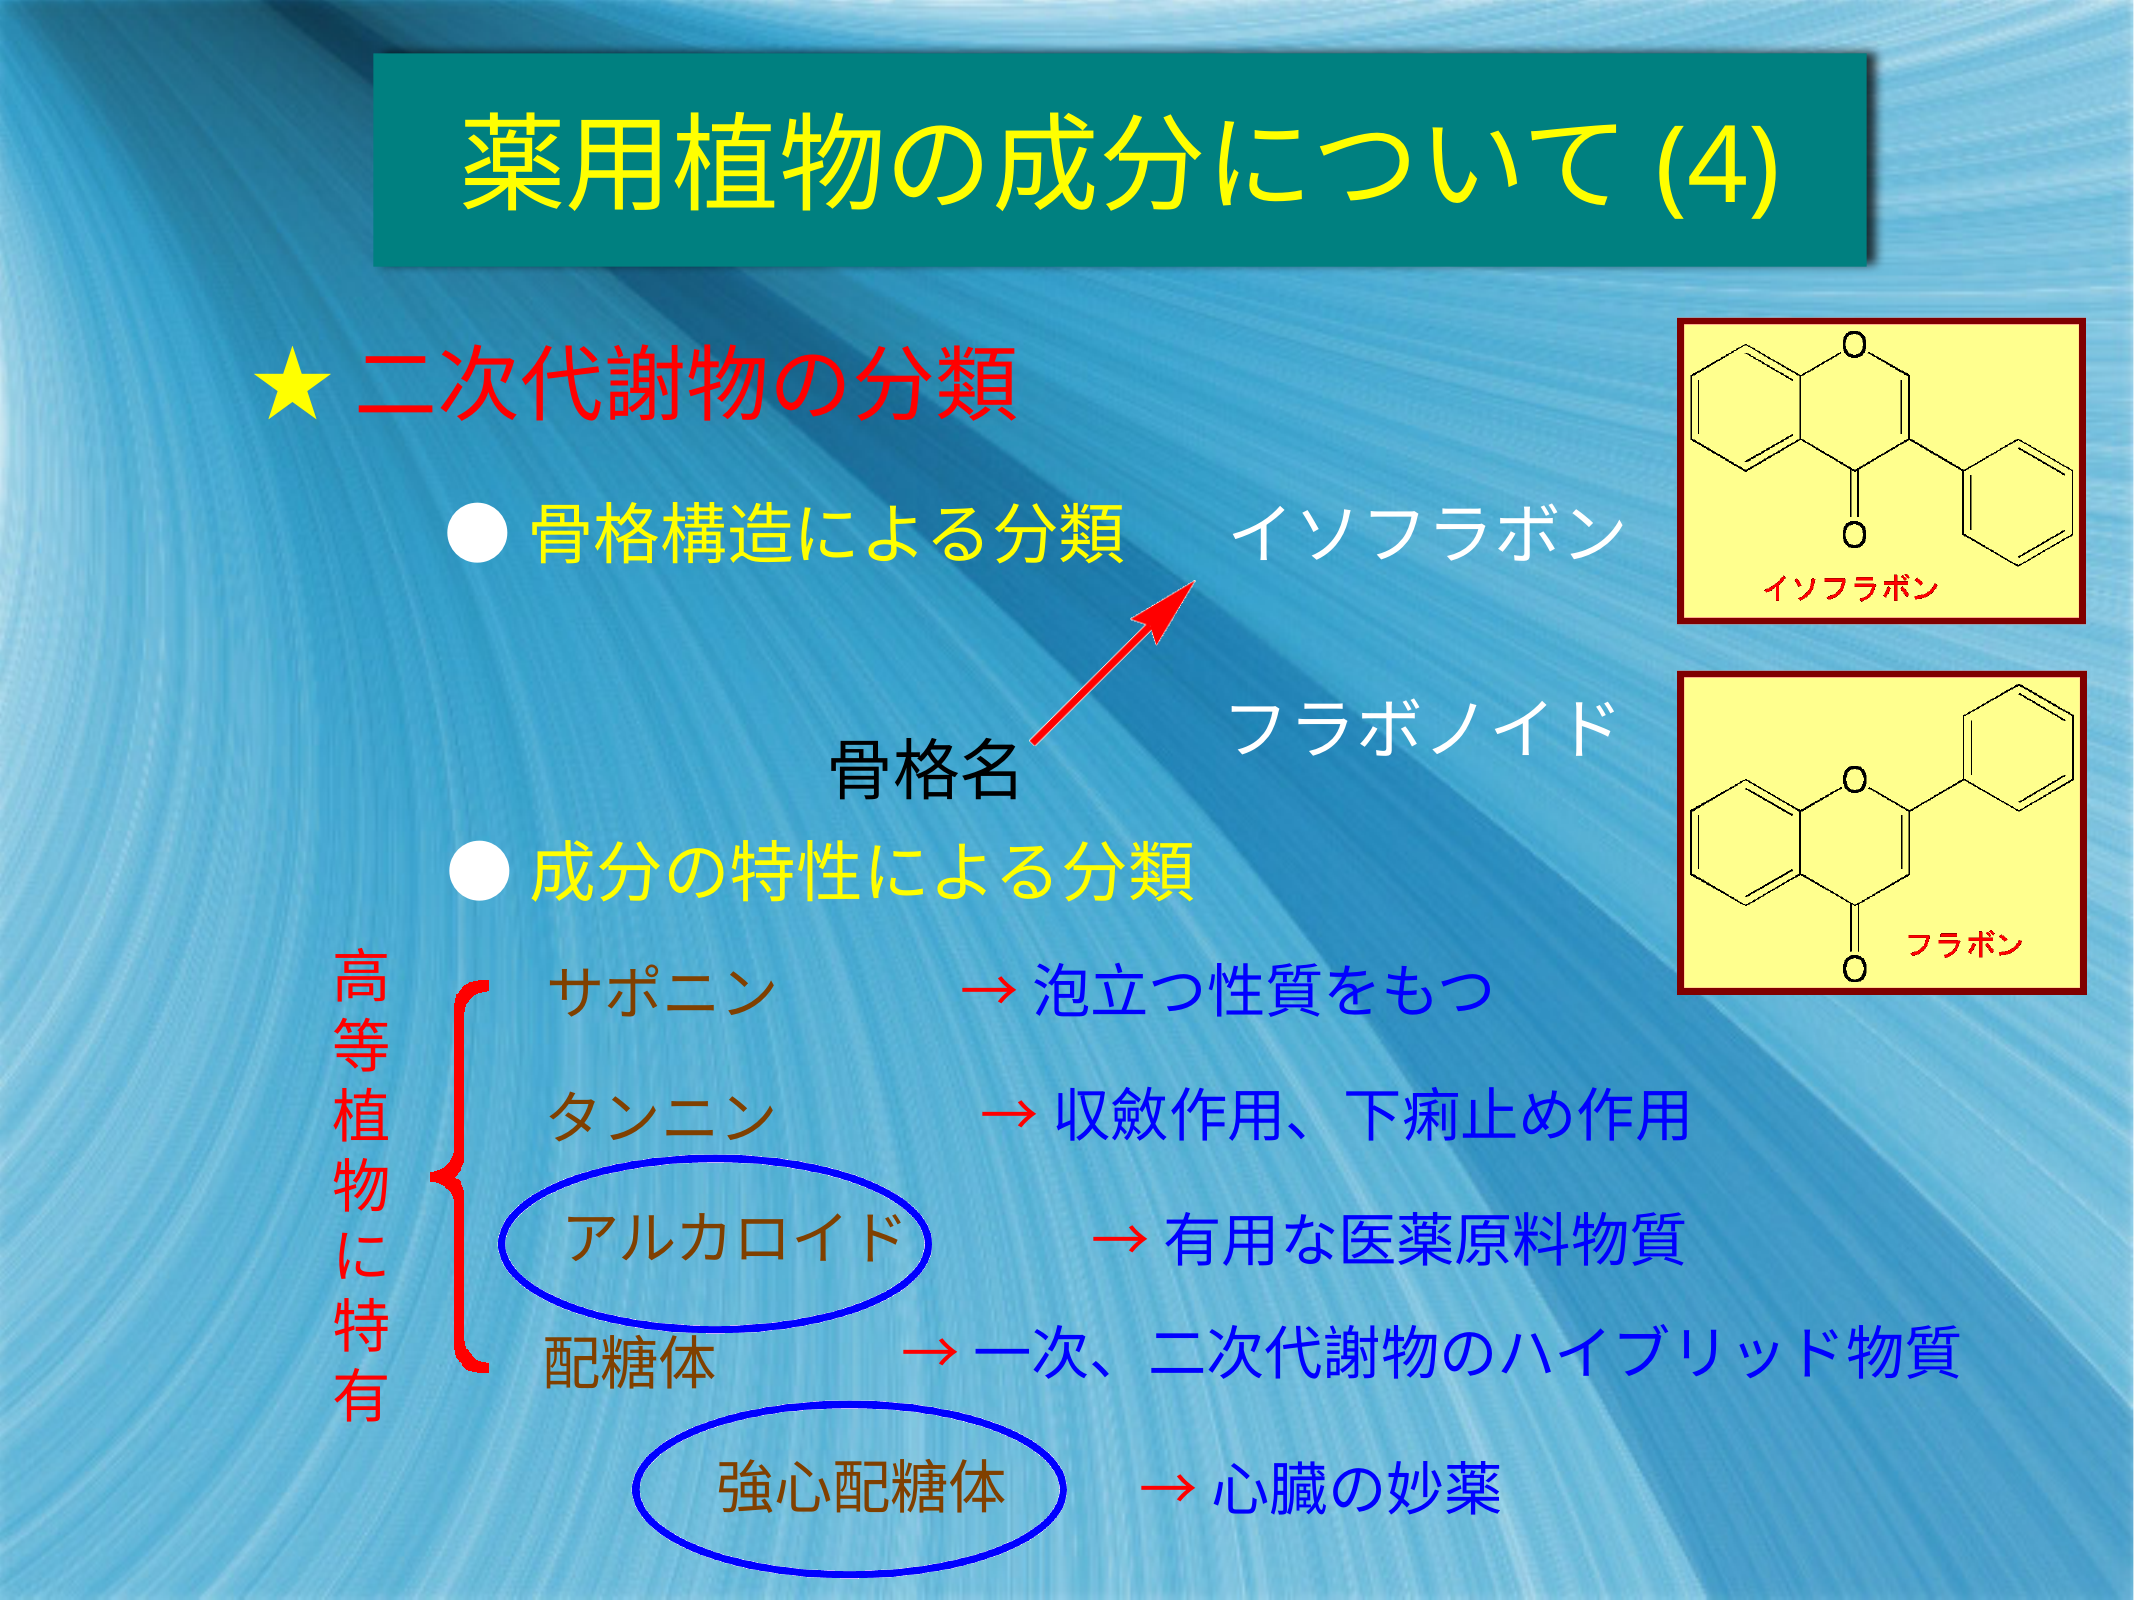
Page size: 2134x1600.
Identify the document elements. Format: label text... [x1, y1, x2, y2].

picture [0, 0, 2134, 1600]
text_box →心臓の妙薬 [1118, 1440, 1524, 1534]
text_box →収斂作用、下痢止め作用 [959, 1066, 1715, 1161]
text_box ★二次代謝物の分類 [231, 319, 1352, 444]
text_box ●骨格構造による分類 [423, 479, 1147, 584]
text_box イソフラボン [1206, 479, 1650, 584]
text_box タンニン [523, 1068, 799, 1128]
text_box 骨格名 [805, 715, 1048, 820]
text_box →一次、二次代謝物のハイブリッド物質 [880, 1304, 2044, 1398]
text_box サポニン [525, 944, 801, 1039]
text_box →有用な医薬原料物質 [1070, 1191, 1709, 1285]
text_box 配糖体 [521, 1360, 739, 1408]
text_box フラボノイド [1239, 675, 1645, 780]
title 薬用植物の成分について(4) [372, 52, 1868, 268]
text_box 高等植物に特有 [312, 926, 444, 1441]
text_box →泡立つ性質をもつ [939, 942, 1517, 1036]
text_box ●成分の特性による分類 [426, 817, 1217, 922]
